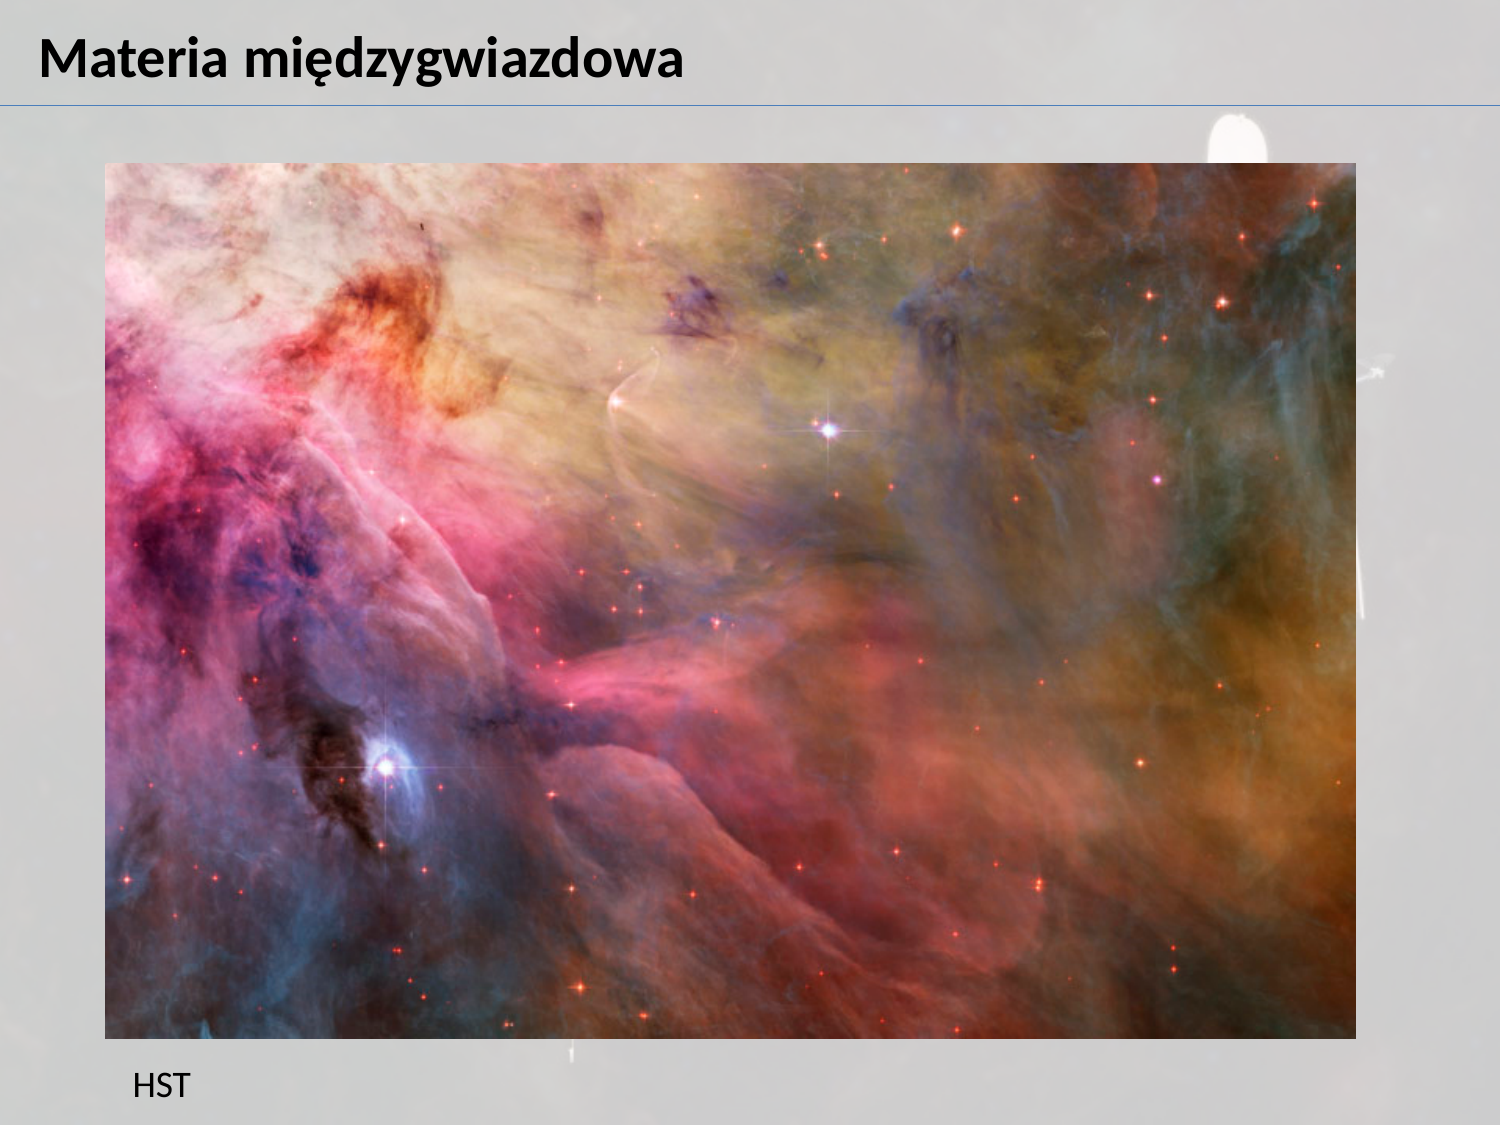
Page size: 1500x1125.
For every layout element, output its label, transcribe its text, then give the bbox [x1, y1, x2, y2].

picture [105, 163, 1356, 1040]
text_box Materia międzygwiazdowa [23, 11, 1477, 97]
text_box HST [117, 1052, 206, 1113]
